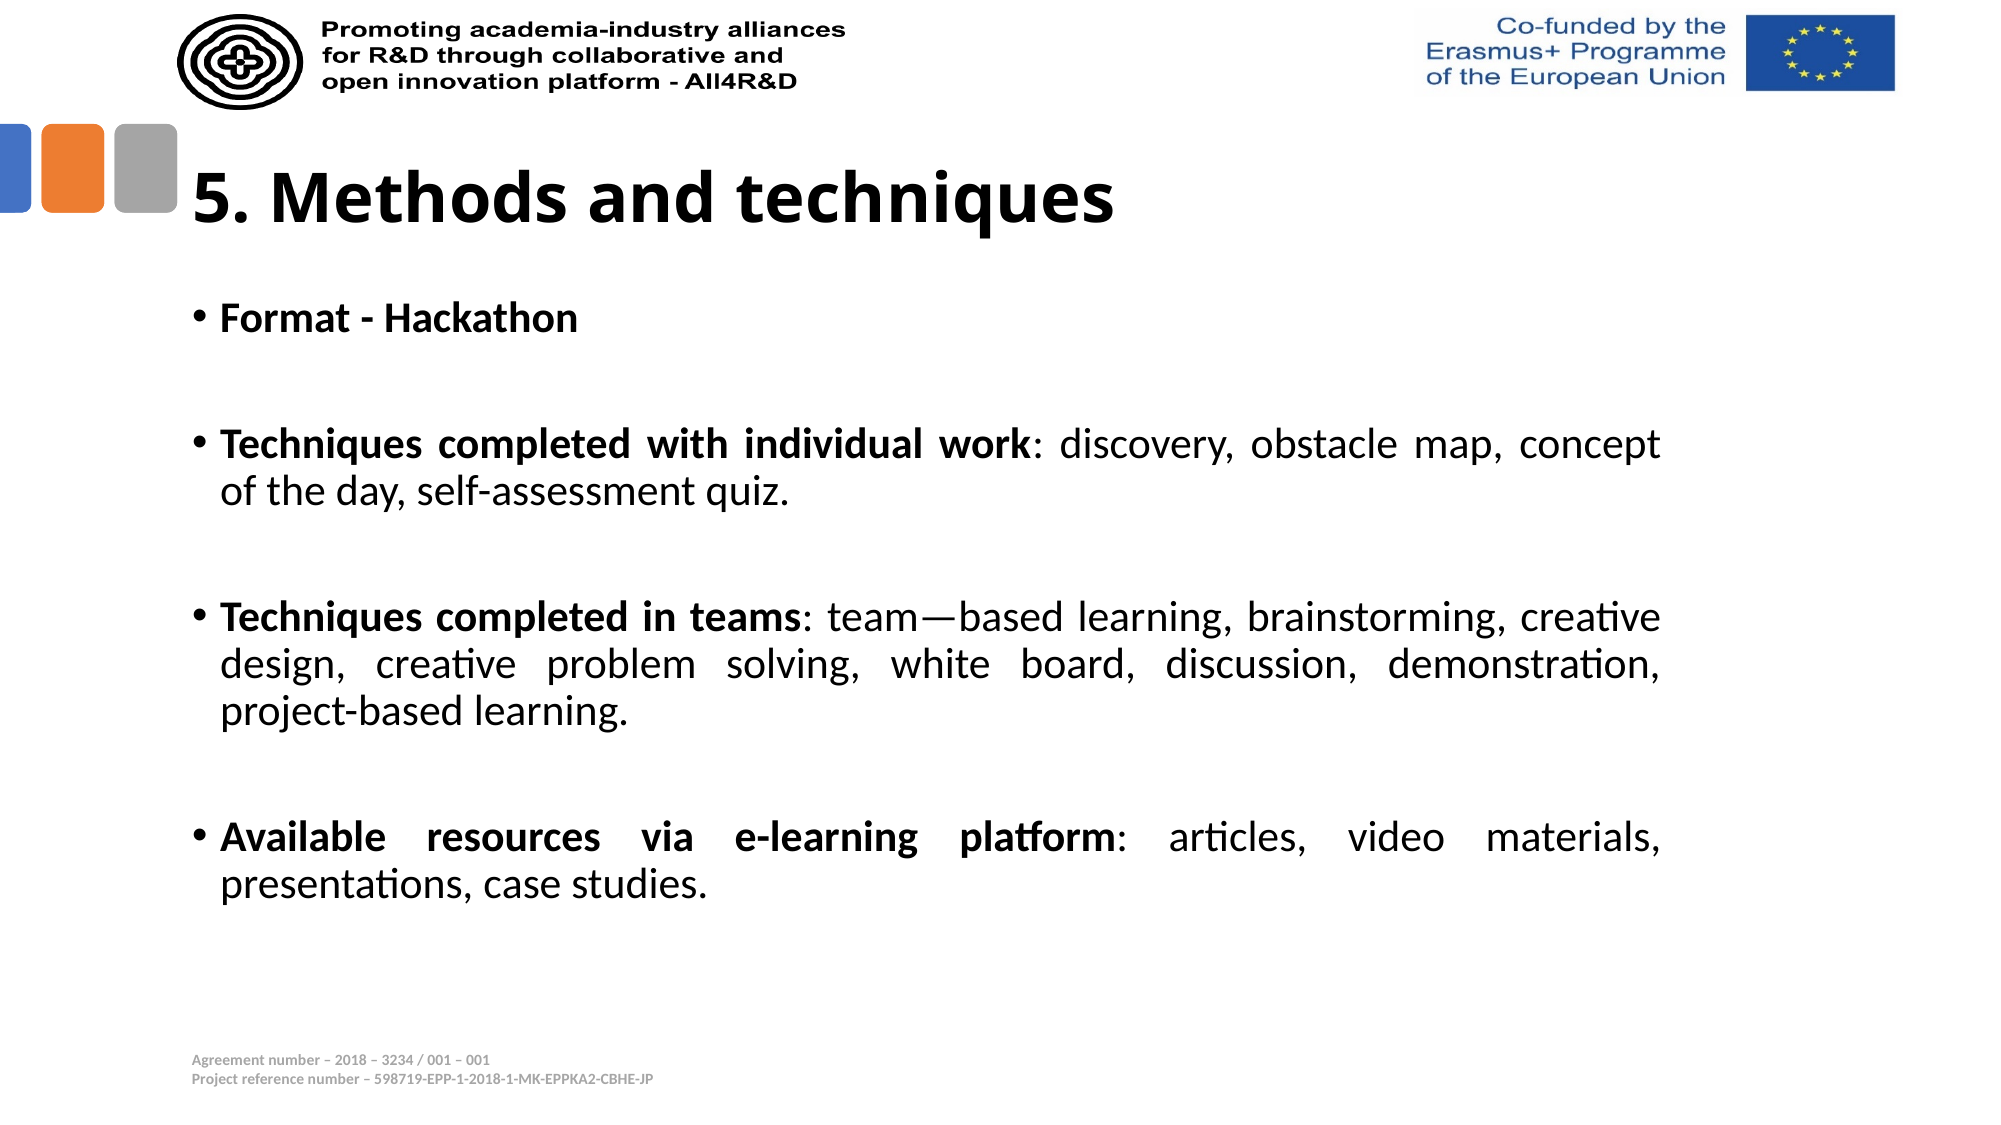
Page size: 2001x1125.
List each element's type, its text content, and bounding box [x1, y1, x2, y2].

picture [177, 14, 845, 110]
picture [1414, 8, 1903, 97]
list Format - Hackathon Techniques completed with individual work: discovery, obstacle map, concept of the day, self-assessment quiz. Techniques completed in teams: team—based learning, brainstorming, creative design, creative problem solving, white board, discussion, demonstration, project-based learning. Available resources via e-learning platform: articles, video materials, presentations, case studies. [177, 287, 1677, 1001]
title 5. Methods and techniques [177, 124, 1903, 278]
